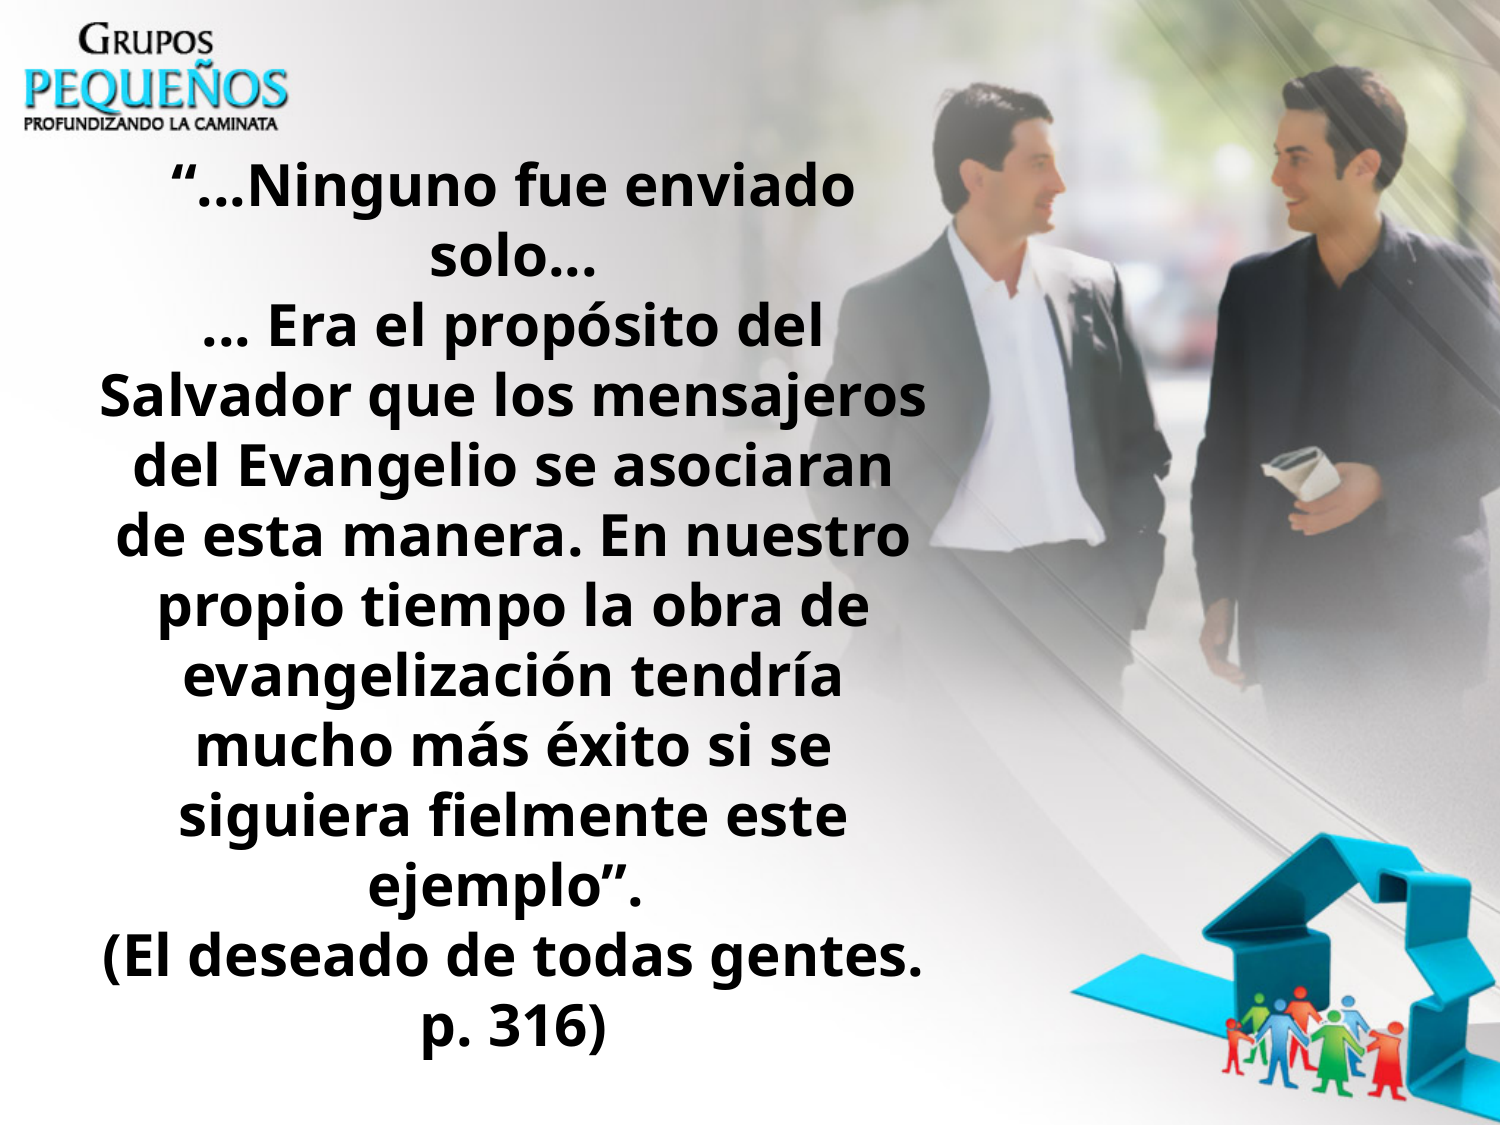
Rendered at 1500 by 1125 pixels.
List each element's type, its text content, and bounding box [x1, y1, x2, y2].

picture [0, 0, 1500, 1125]
text_box “...Ninguno fue enviado solo... ... Era el propósito del Salvador que los mensajeros del Evangelio se asociaran de esta manera. En nuestro propio tiempo la obra de evangelización tendría mucho más éxito si se siguiera fielmente este ejemplo”. (El deseado de todas gentes. p. 316) [76, 140, 951, 1065]
